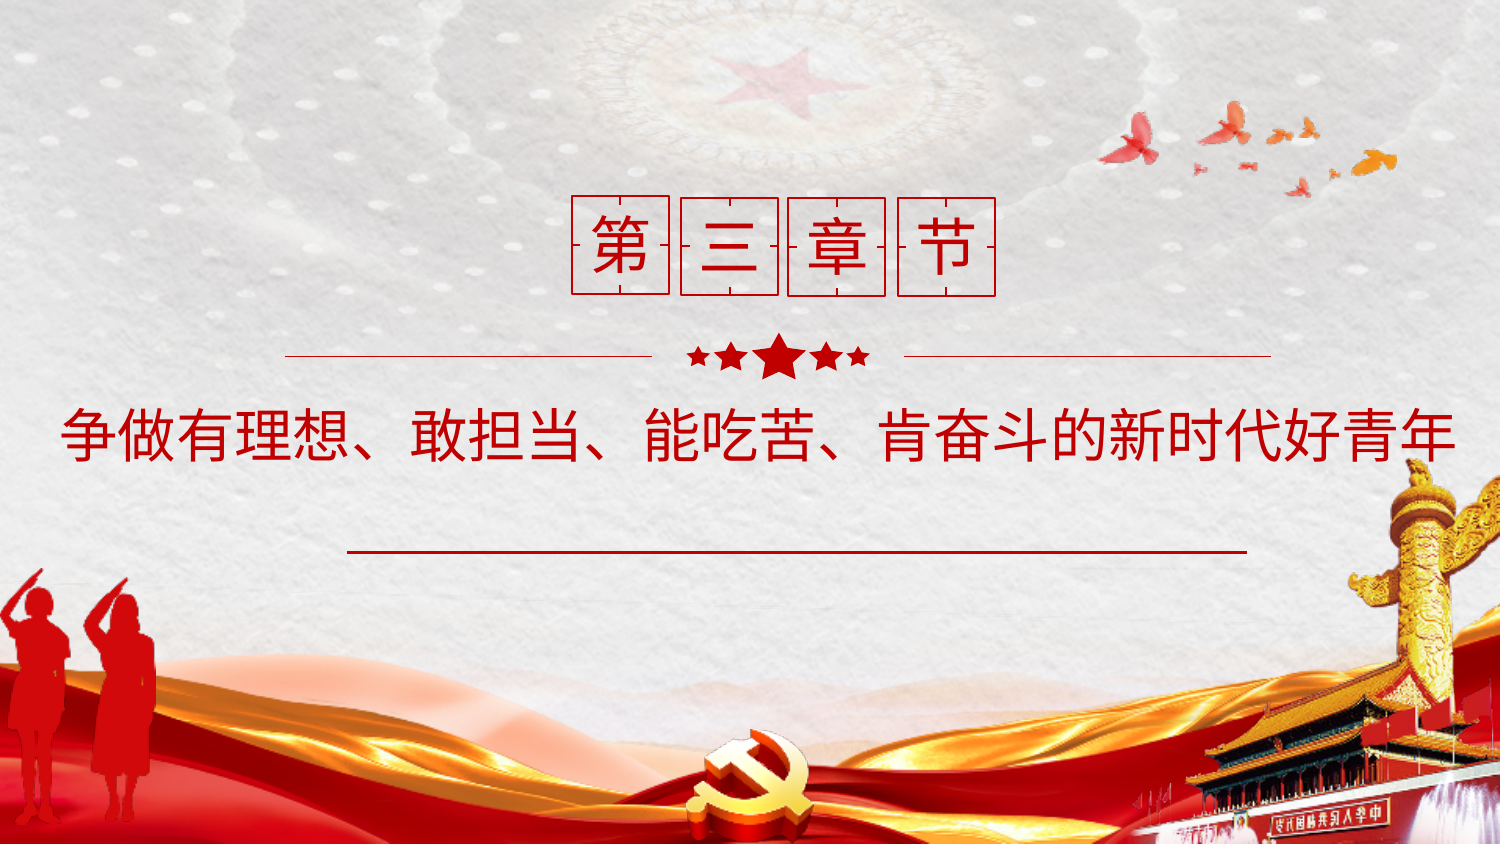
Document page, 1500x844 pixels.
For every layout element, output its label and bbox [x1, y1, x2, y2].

text_box [778, 198, 888, 297]
picture [0, 0, 1500, 844]
text_box [671, 197, 789, 296]
text_box [285, 334, 1272, 378]
text_box [562, 196, 680, 294]
text_box [888, 198, 1006, 297]
